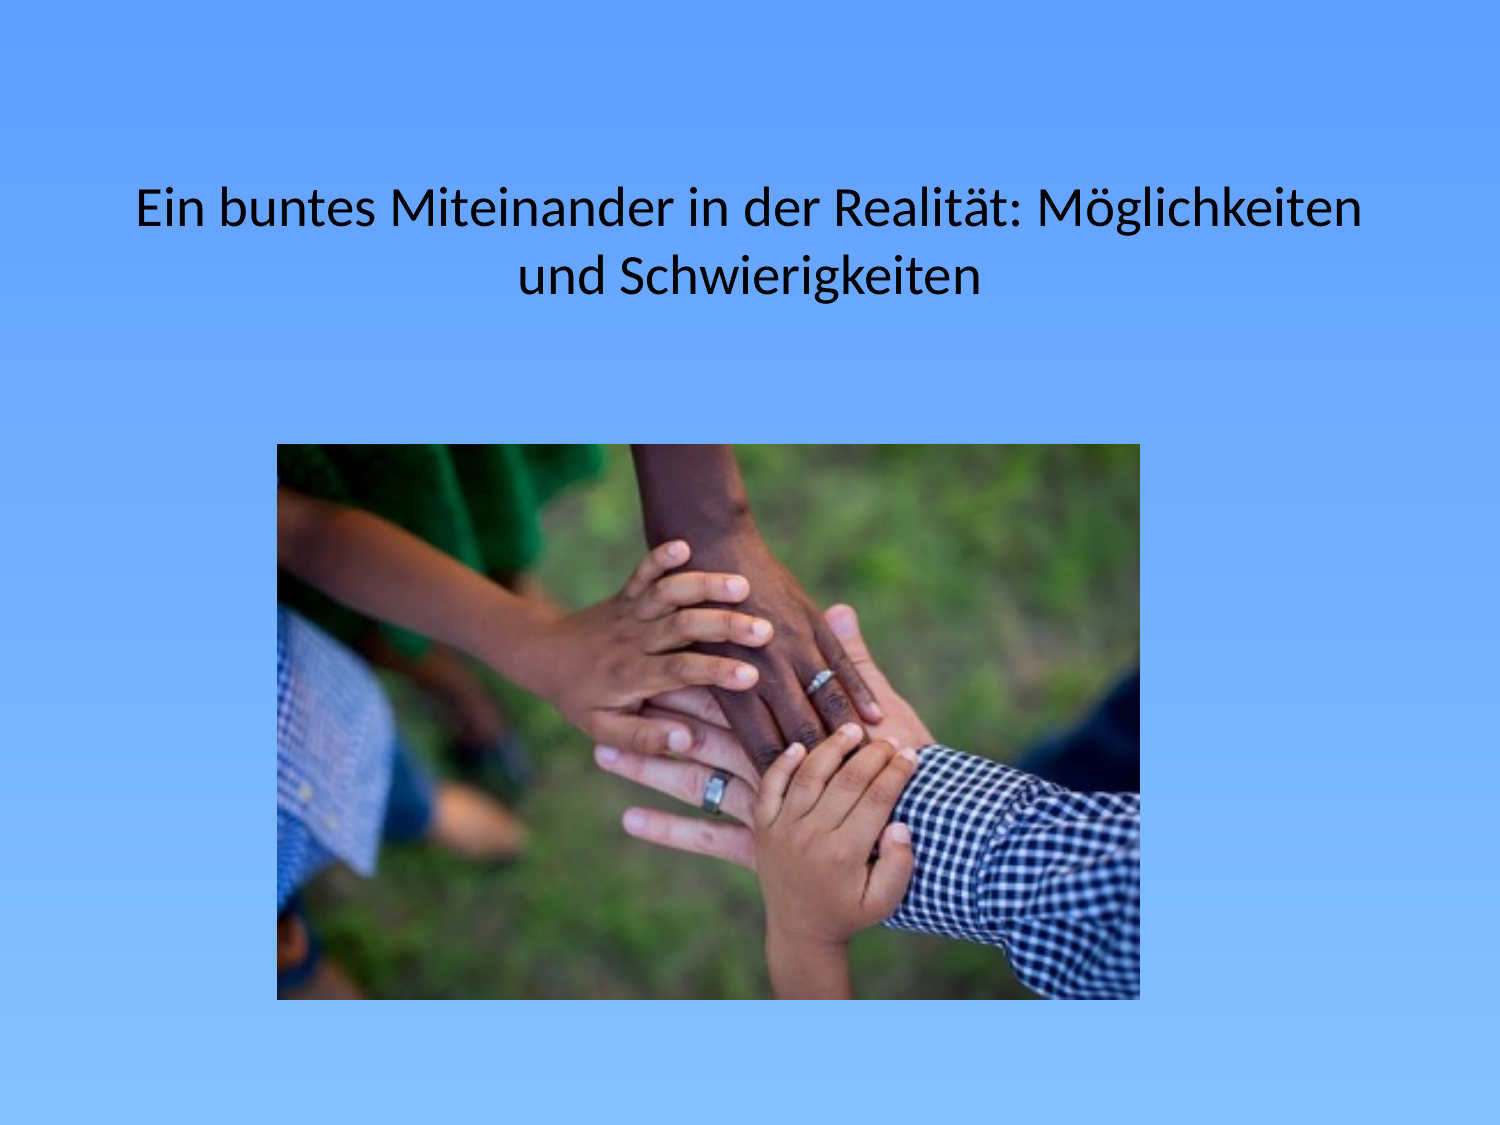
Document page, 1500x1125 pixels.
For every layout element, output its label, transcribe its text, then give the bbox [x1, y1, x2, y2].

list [277, 444, 1140, 1000]
title Ein buntes Miteinander in der Realität: Möglichkeiten und Schwierigkeiten [75, 160, 1425, 315]
